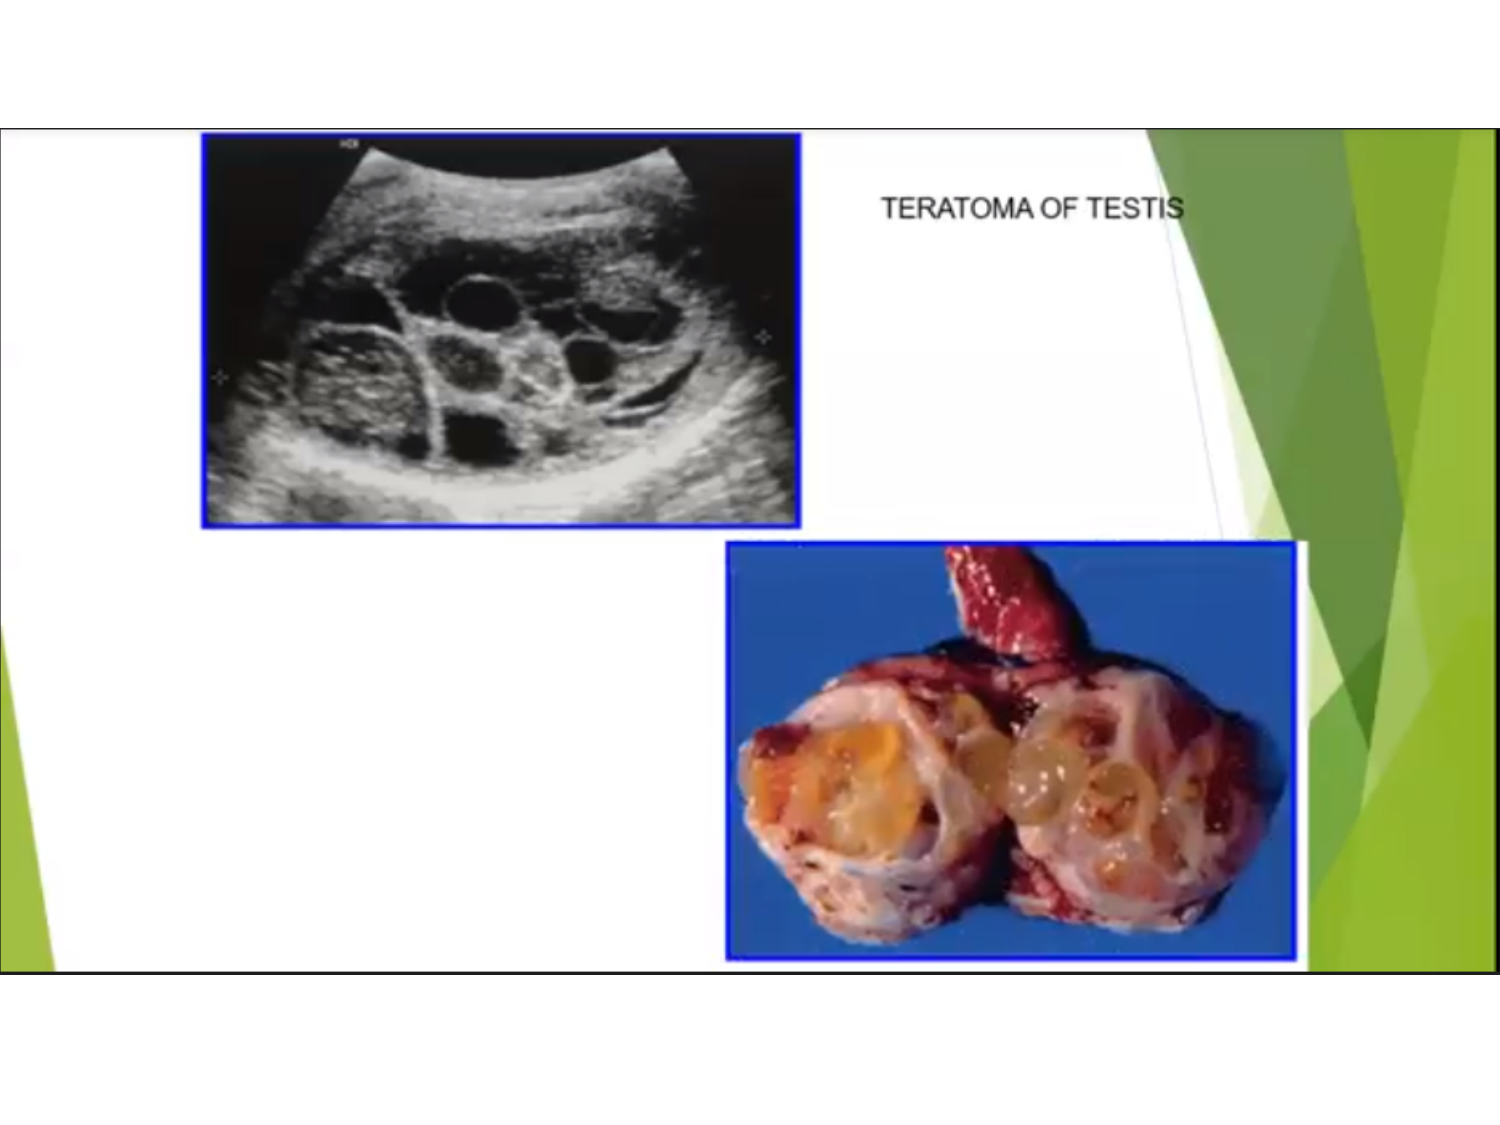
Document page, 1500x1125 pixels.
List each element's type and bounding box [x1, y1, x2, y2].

picture [0, 128, 1500, 976]
